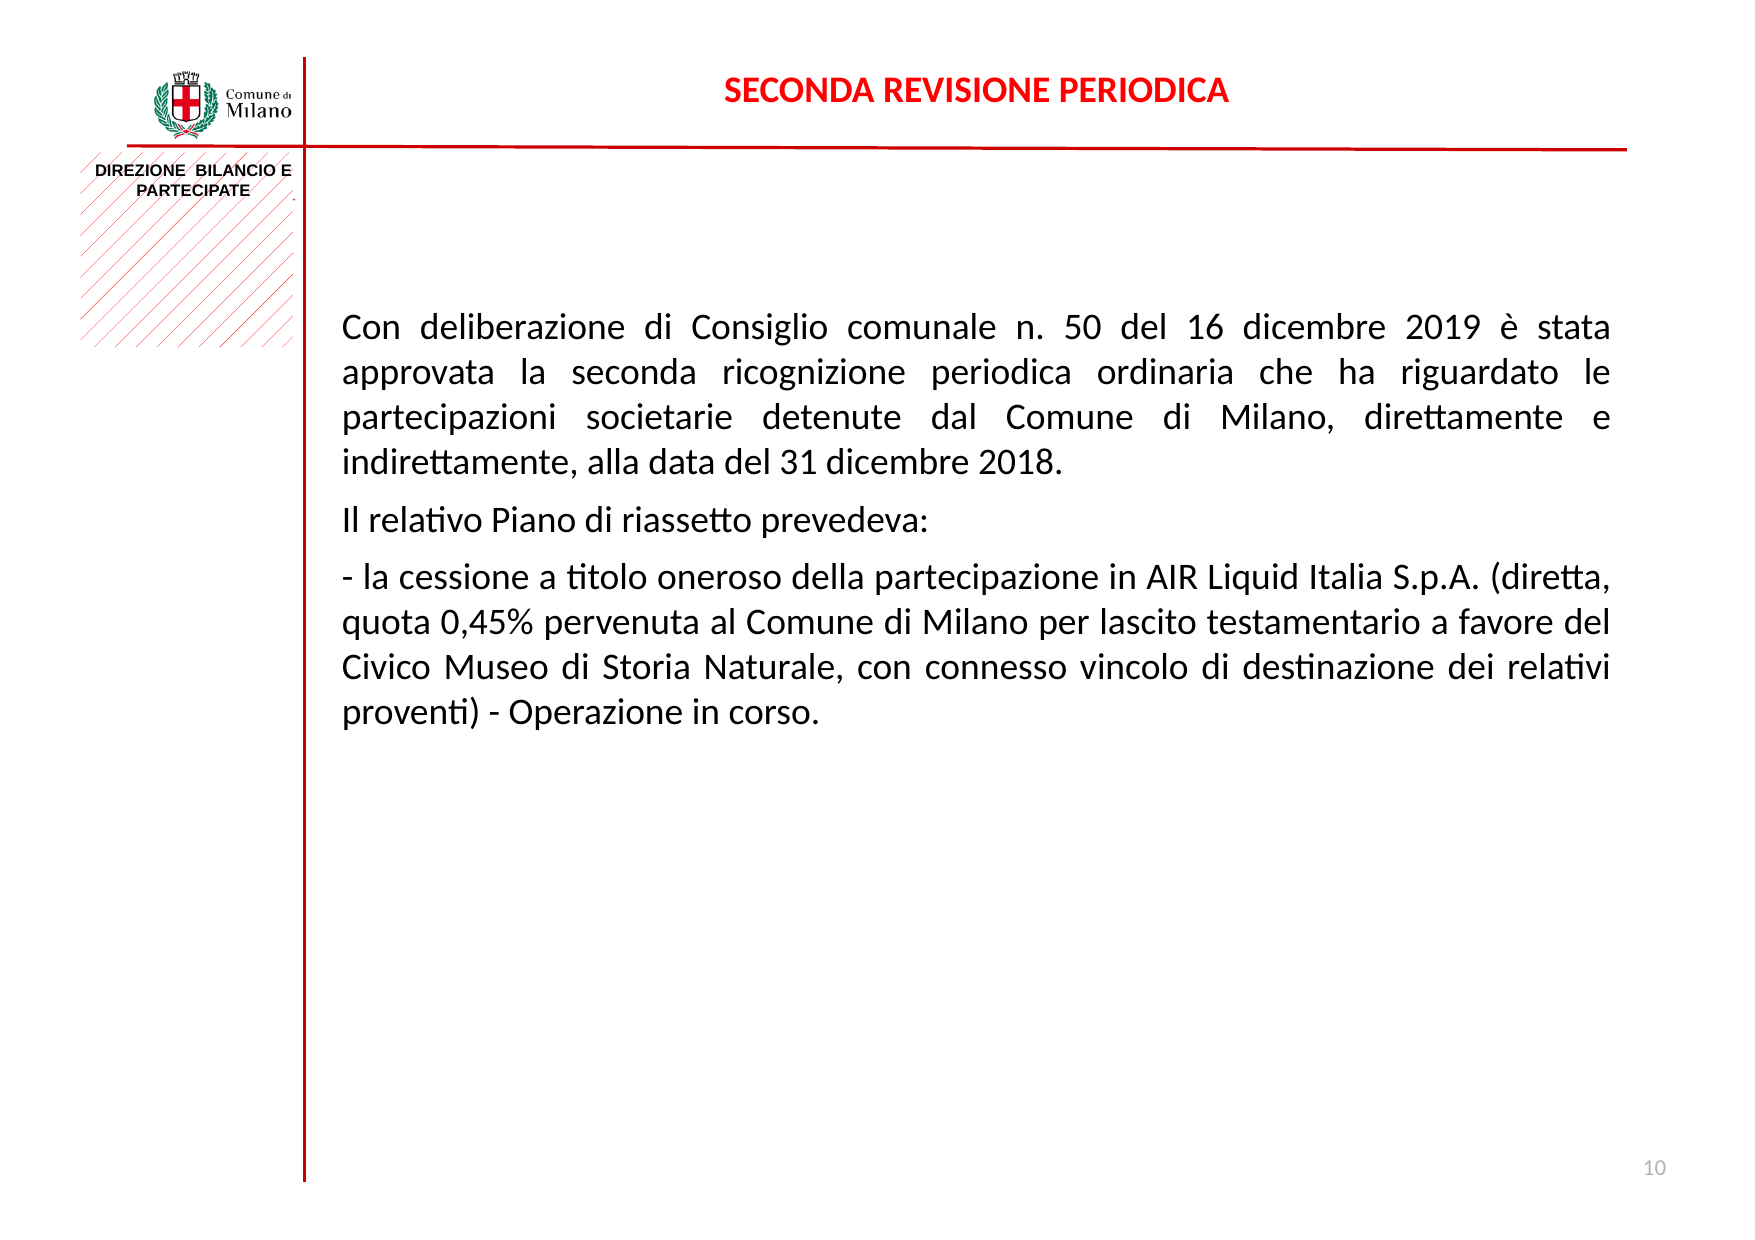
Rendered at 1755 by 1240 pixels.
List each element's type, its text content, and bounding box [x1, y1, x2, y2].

text_box [80, 227, 293, 348]
text_box Con deliberazione di Consiglio comunale n. 50 del 16 dicembre 2019 è stata approvata la seconda ricognizione periodica ordinaria che ha riguardato le partecipazioni societarie detenute dal Comune di Milano, direttamente e indirettamente, alla data del 31 dicembre 2018. Il relativo Piano di riassetto prevedeva: - la cessione a titolo oneroso della partecipazione in AIR Liquid Italia S.p.A. (diretta, quota 0,45% pervenuta al Comune di Milano per lascito testamentario a favore del Civico Museo di Storia Naturale, con connesso vincolo di destinazione dei relativi proventi) - Operazione in corso. [327, 294, 1628, 740]
text_box DIREZIONE BILANCIO E PARTECIPATE [43, 152, 344, 227]
text_box SECONDA REVISIONE PERIODICA [383, 57, 1571, 117]
picture [151, 69, 295, 140]
slide_number 10 [1263, 1152, 1667, 1181]
